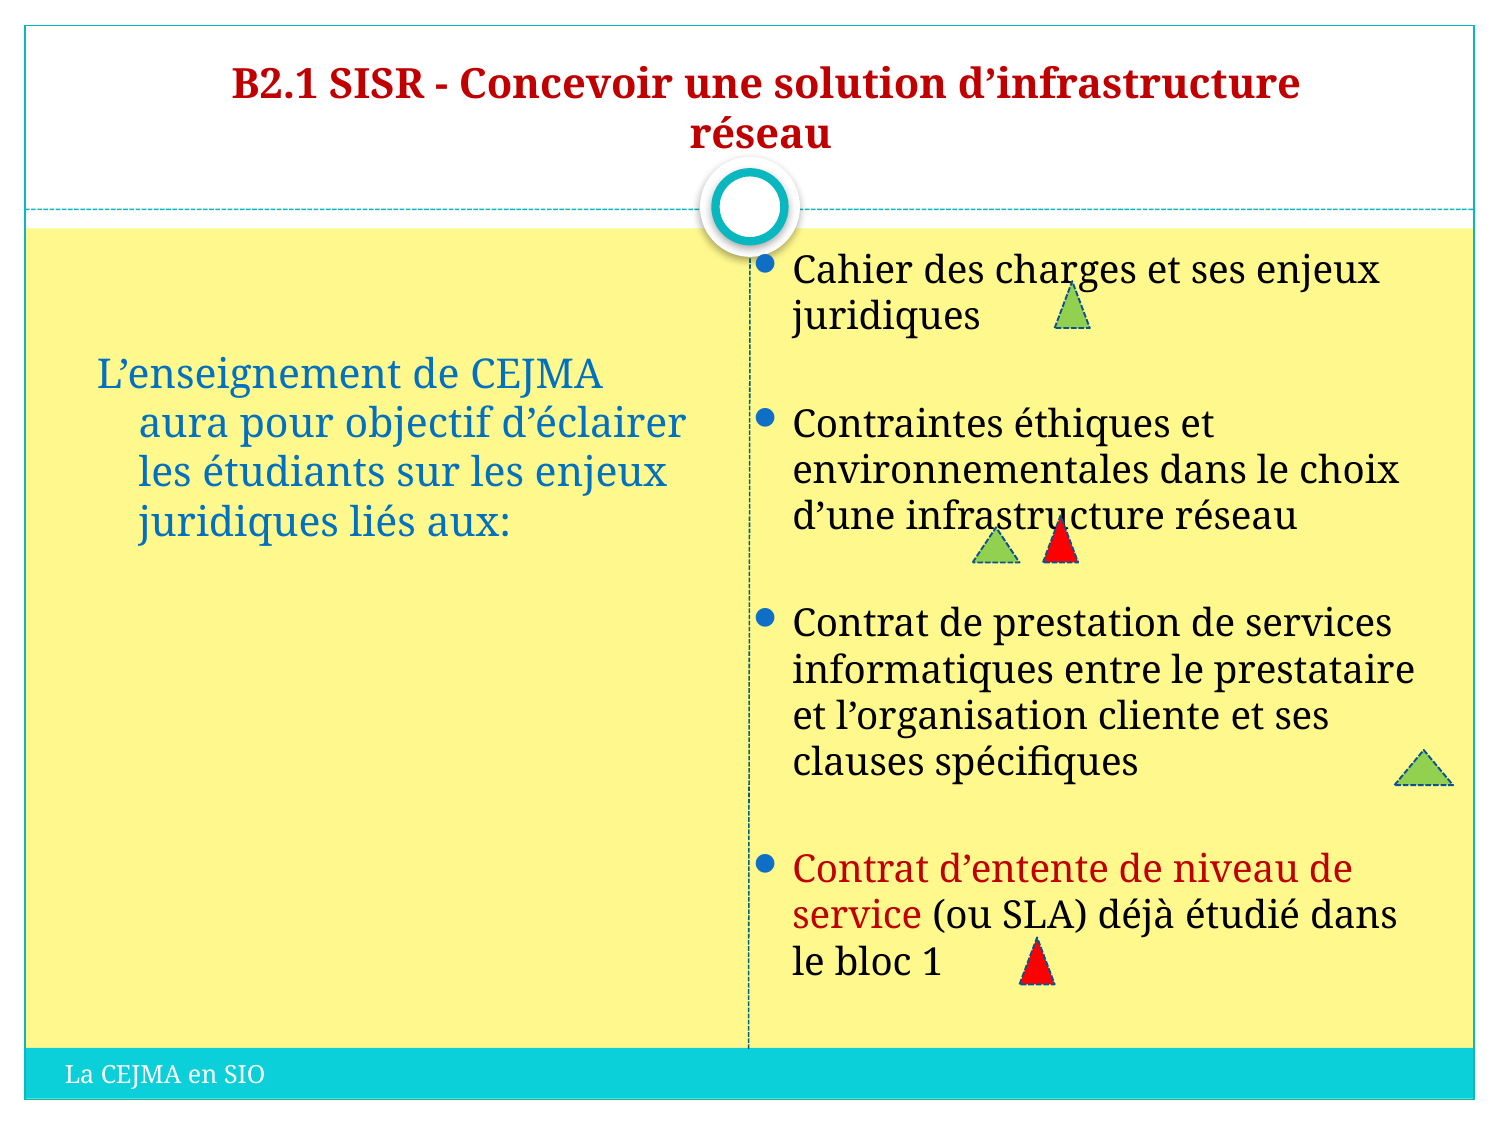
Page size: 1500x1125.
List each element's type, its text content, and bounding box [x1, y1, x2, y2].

title B2.1 SISR - Concevoir une solution d’infrastructure réseau [150, 45, 1383, 164]
text_box [1393, 749, 1454, 787]
text_box [1018, 936, 1056, 986]
text_box [1042, 514, 1079, 564]
list Cahier des charges et ses enjeux juridiques Contraintes éthiques et environnementales dans le choix d’une infrastructure réseau Contrat de prestation de services informatiques entre le prestataire et l’organisation cliente et ses clauses spécifiques Contrat d’entente de niveau de service (ou SLA) déjà étudié dans le bloc 1 [738, 237, 1442, 1055]
text_box [1053, 280, 1091, 329]
footer La CEJMA en SIO [50, 1051, 638, 1112]
text_box [971, 526, 1021, 564]
list L’enseignement de CEJMA aura pour objectif d’éclairer les étudiants sur les enjeux juridiques liés aux: [82, 339, 704, 598]
